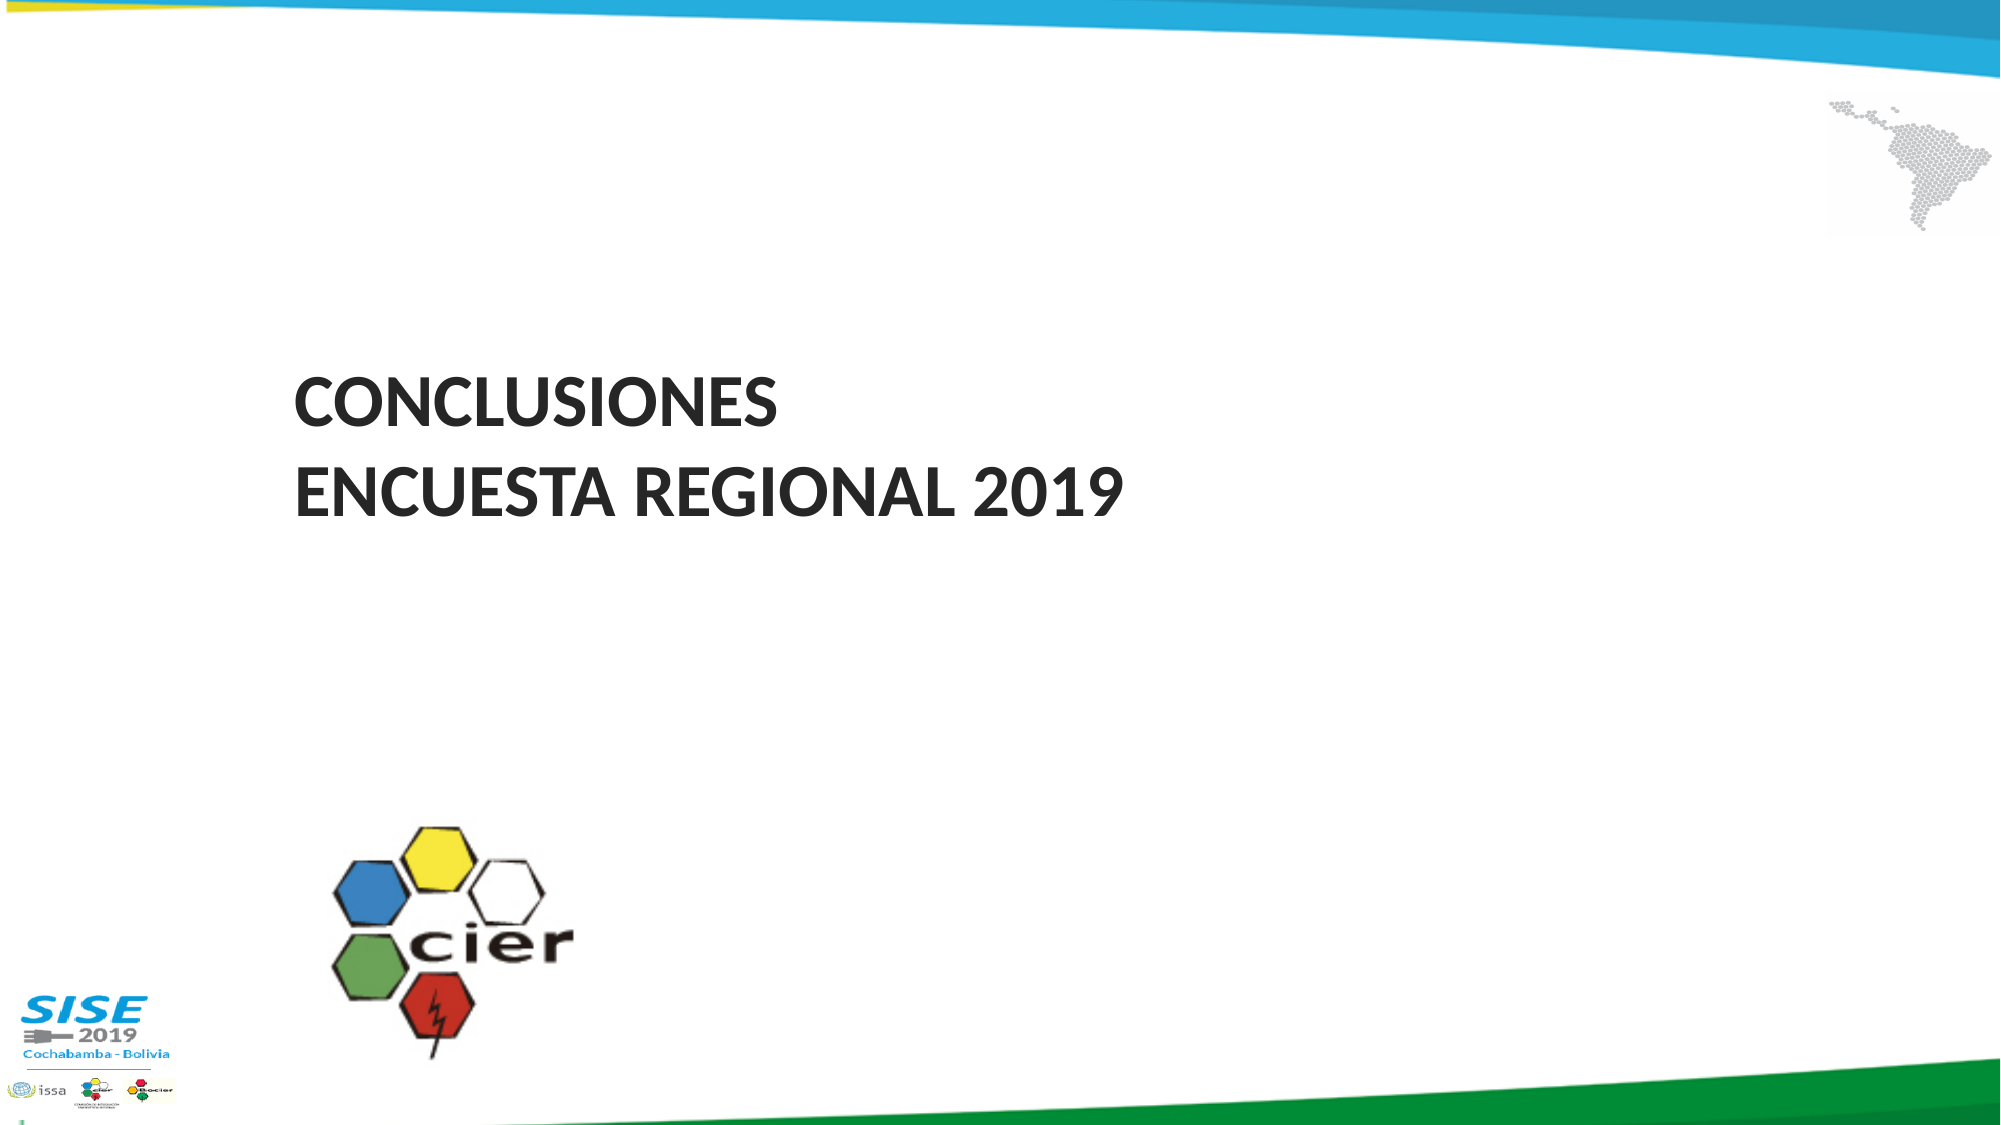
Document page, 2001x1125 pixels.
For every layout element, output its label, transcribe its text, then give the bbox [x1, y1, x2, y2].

title Conclusiones Encuesta regional 2019 [279, 335, 1319, 714]
picture [0, 0, 2000, 79]
picture [5, 987, 182, 1120]
picture [258, 798, 625, 1074]
picture [1826, 91, 2000, 237]
